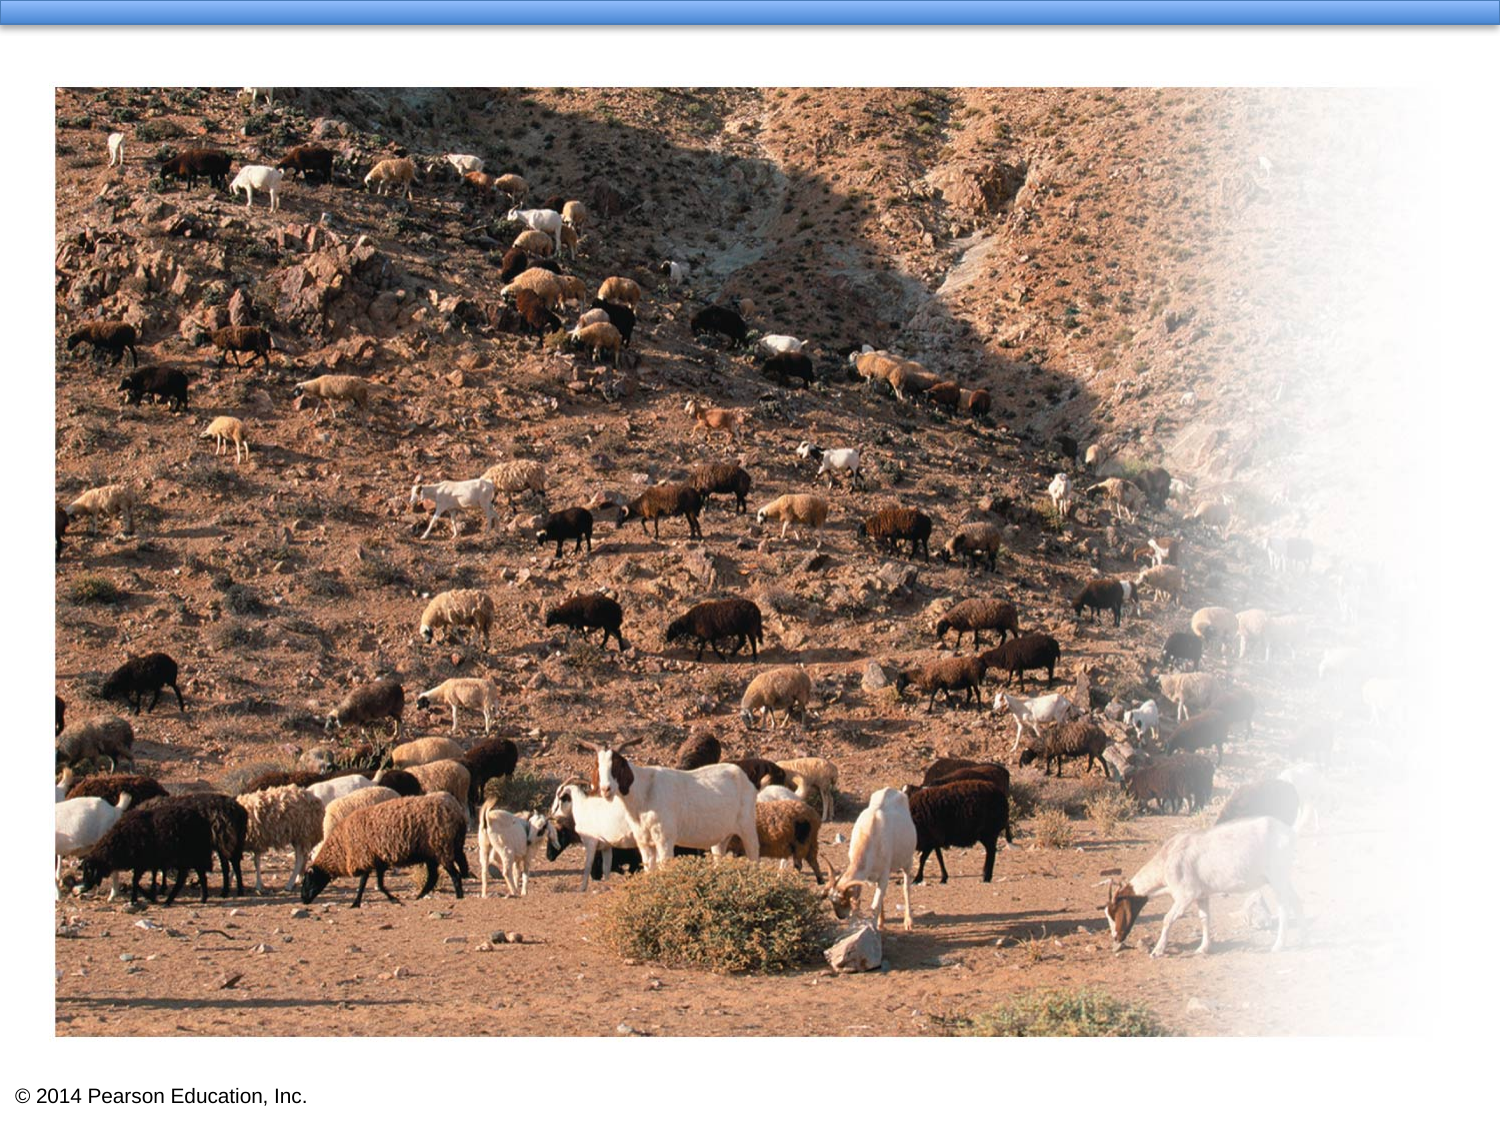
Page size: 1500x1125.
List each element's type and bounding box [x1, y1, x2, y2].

picture [48, 81, 1452, 1044]
